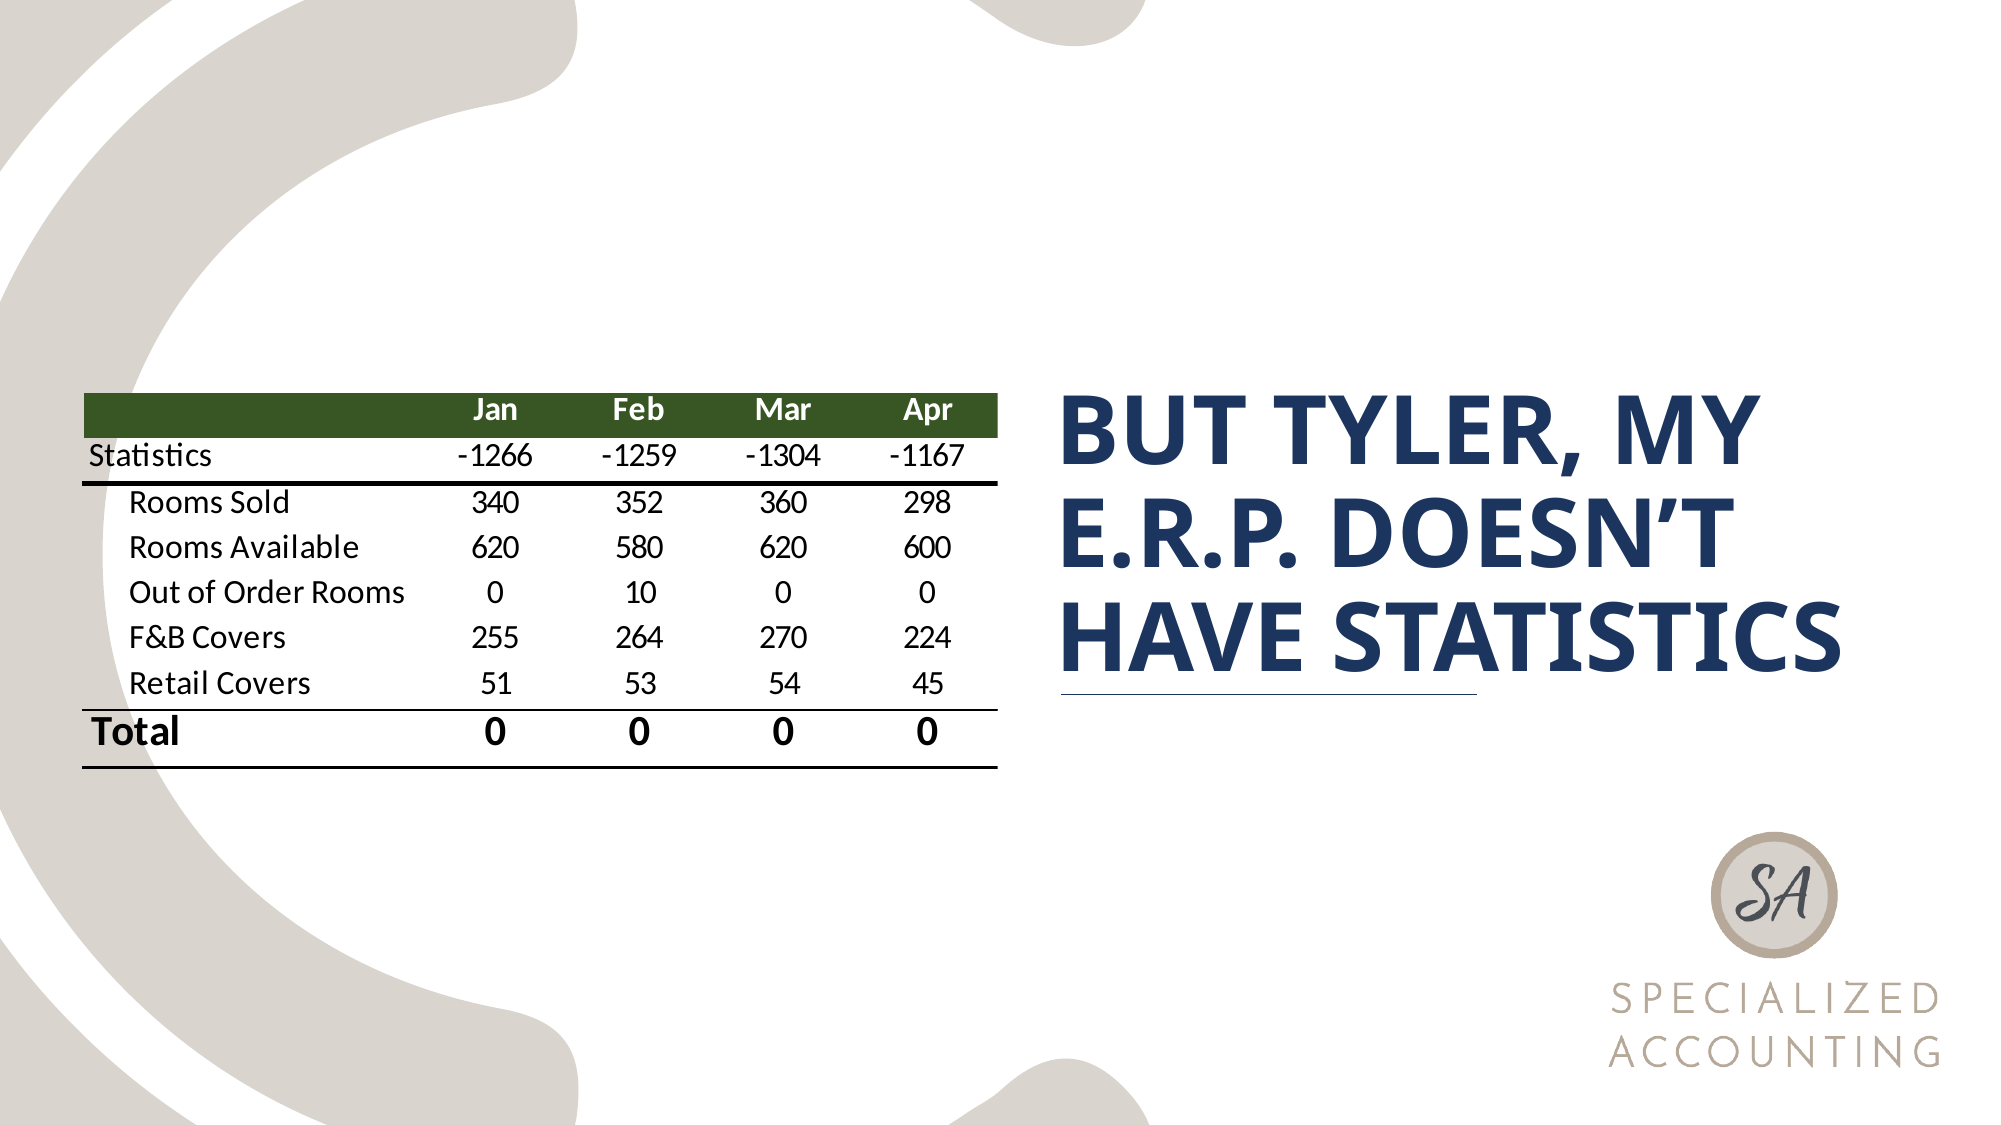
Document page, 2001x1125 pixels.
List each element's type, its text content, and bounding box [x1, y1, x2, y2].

picture [81, 390, 1000, 771]
picture [1566, 816, 1980, 1108]
title But Tyler, my E.R.P. doesn’t have statistics [1040, 356, 1885, 700]
